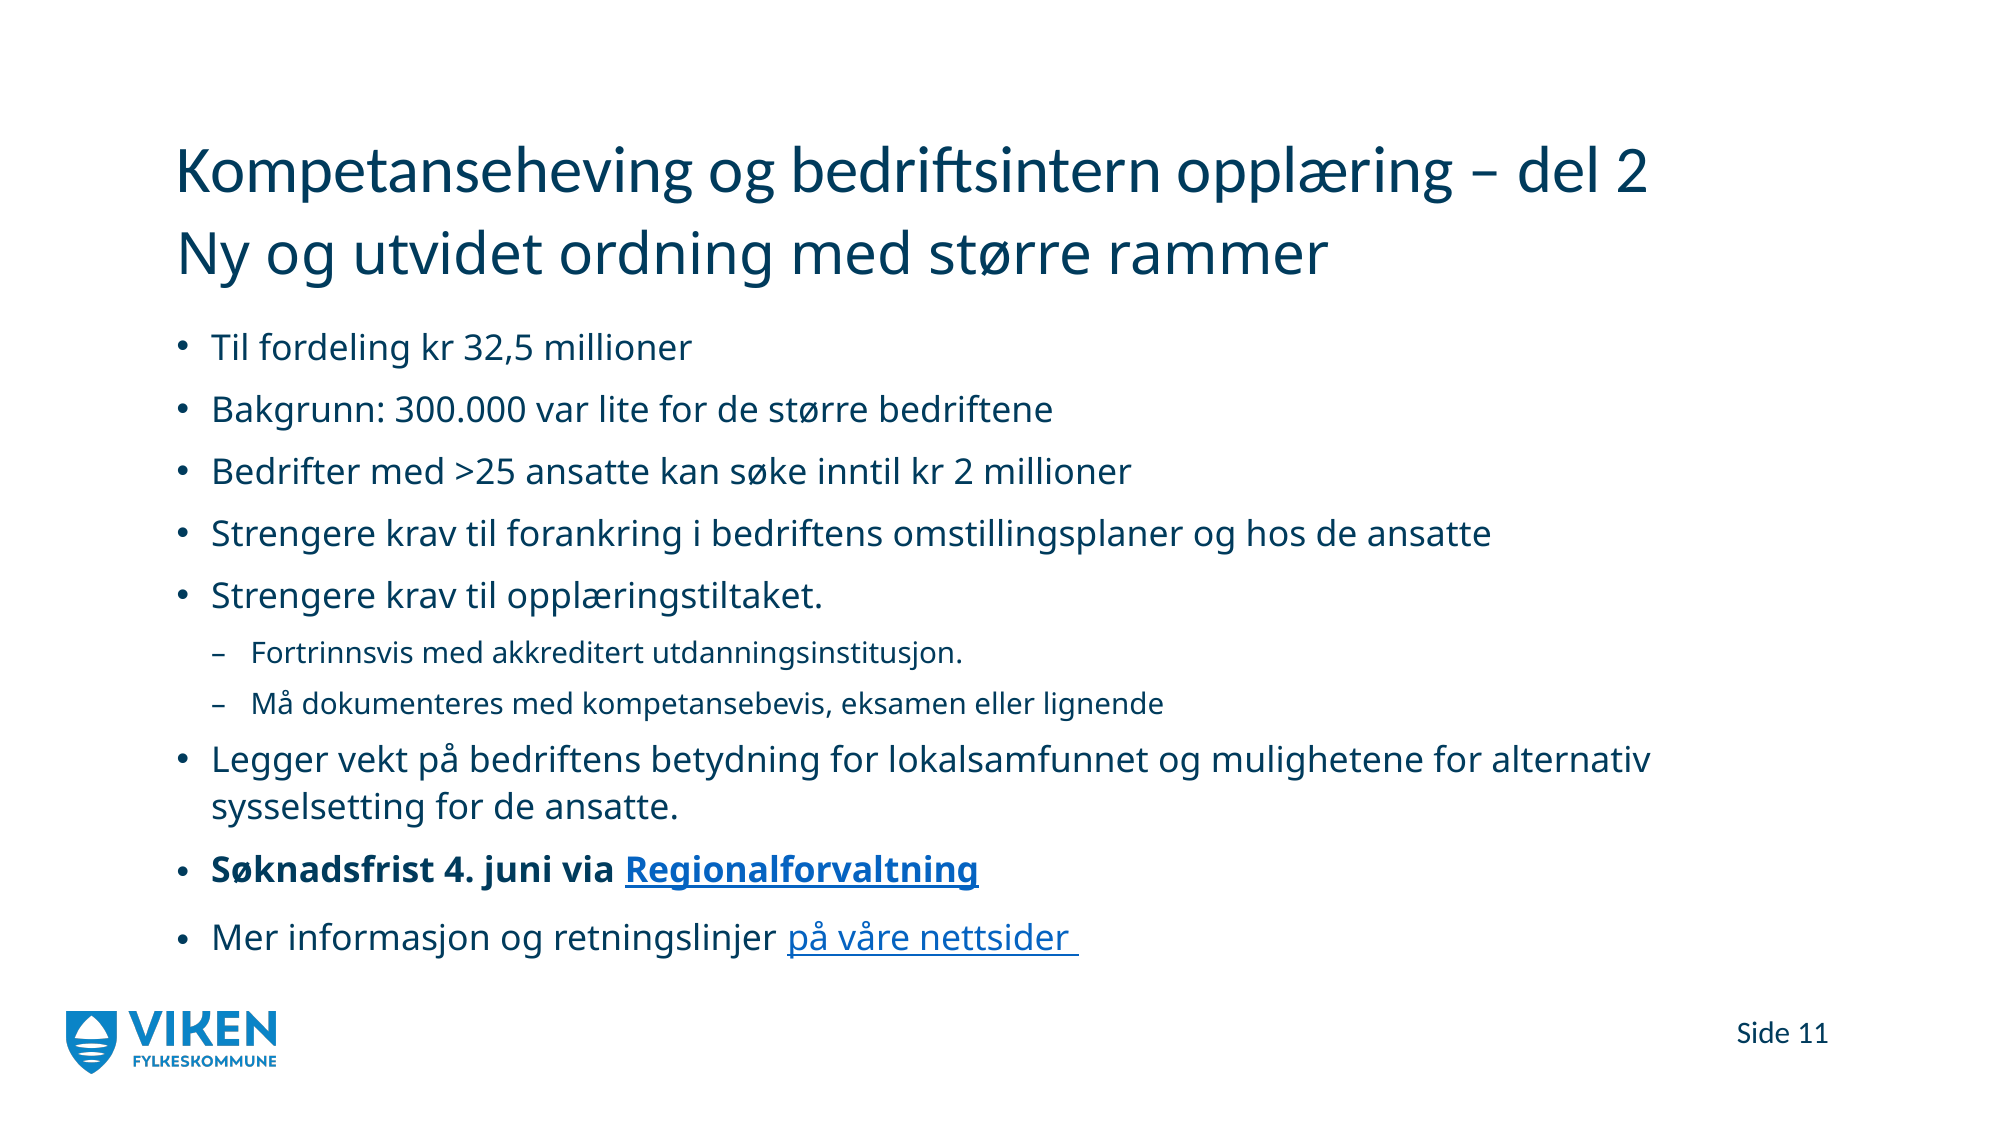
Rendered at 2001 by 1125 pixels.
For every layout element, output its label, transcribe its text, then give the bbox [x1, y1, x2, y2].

list Ny og utvidet ordning med større rammer [176, 215, 1830, 292]
title Kompetanseheving og bedriftsintern opplæring – del 2 [176, 113, 1830, 215]
slide_number 11 [1378, 1011, 1829, 1050]
list Til fordeling kr 32,5 millioner Bakgrunn: 300.000 var lite for de større bedriftene Bedrifter med >25 ansatte kan søke inntil kr 2 millioner Strengere krav til forankring i bedriftens omstillingsplaner og hos de ansatte Strengere krav til opplæringstiltaket. Fortrinnsvis med akkreditert utdanningsinstitusjon. Må dokumenteres med kompetansebevis, eksamen eller lignende Legger vekt på bedriftens betydning for lokalsamfunnet og mulighetene for alternativ sysselsetting for de ansatte. Søknadsfrist 4. juni via Regionalforvaltning Mer informasjon og retningslinjer på våre nettsider [176, 320, 1830, 972]
picture [66, 1011, 276, 1074]
